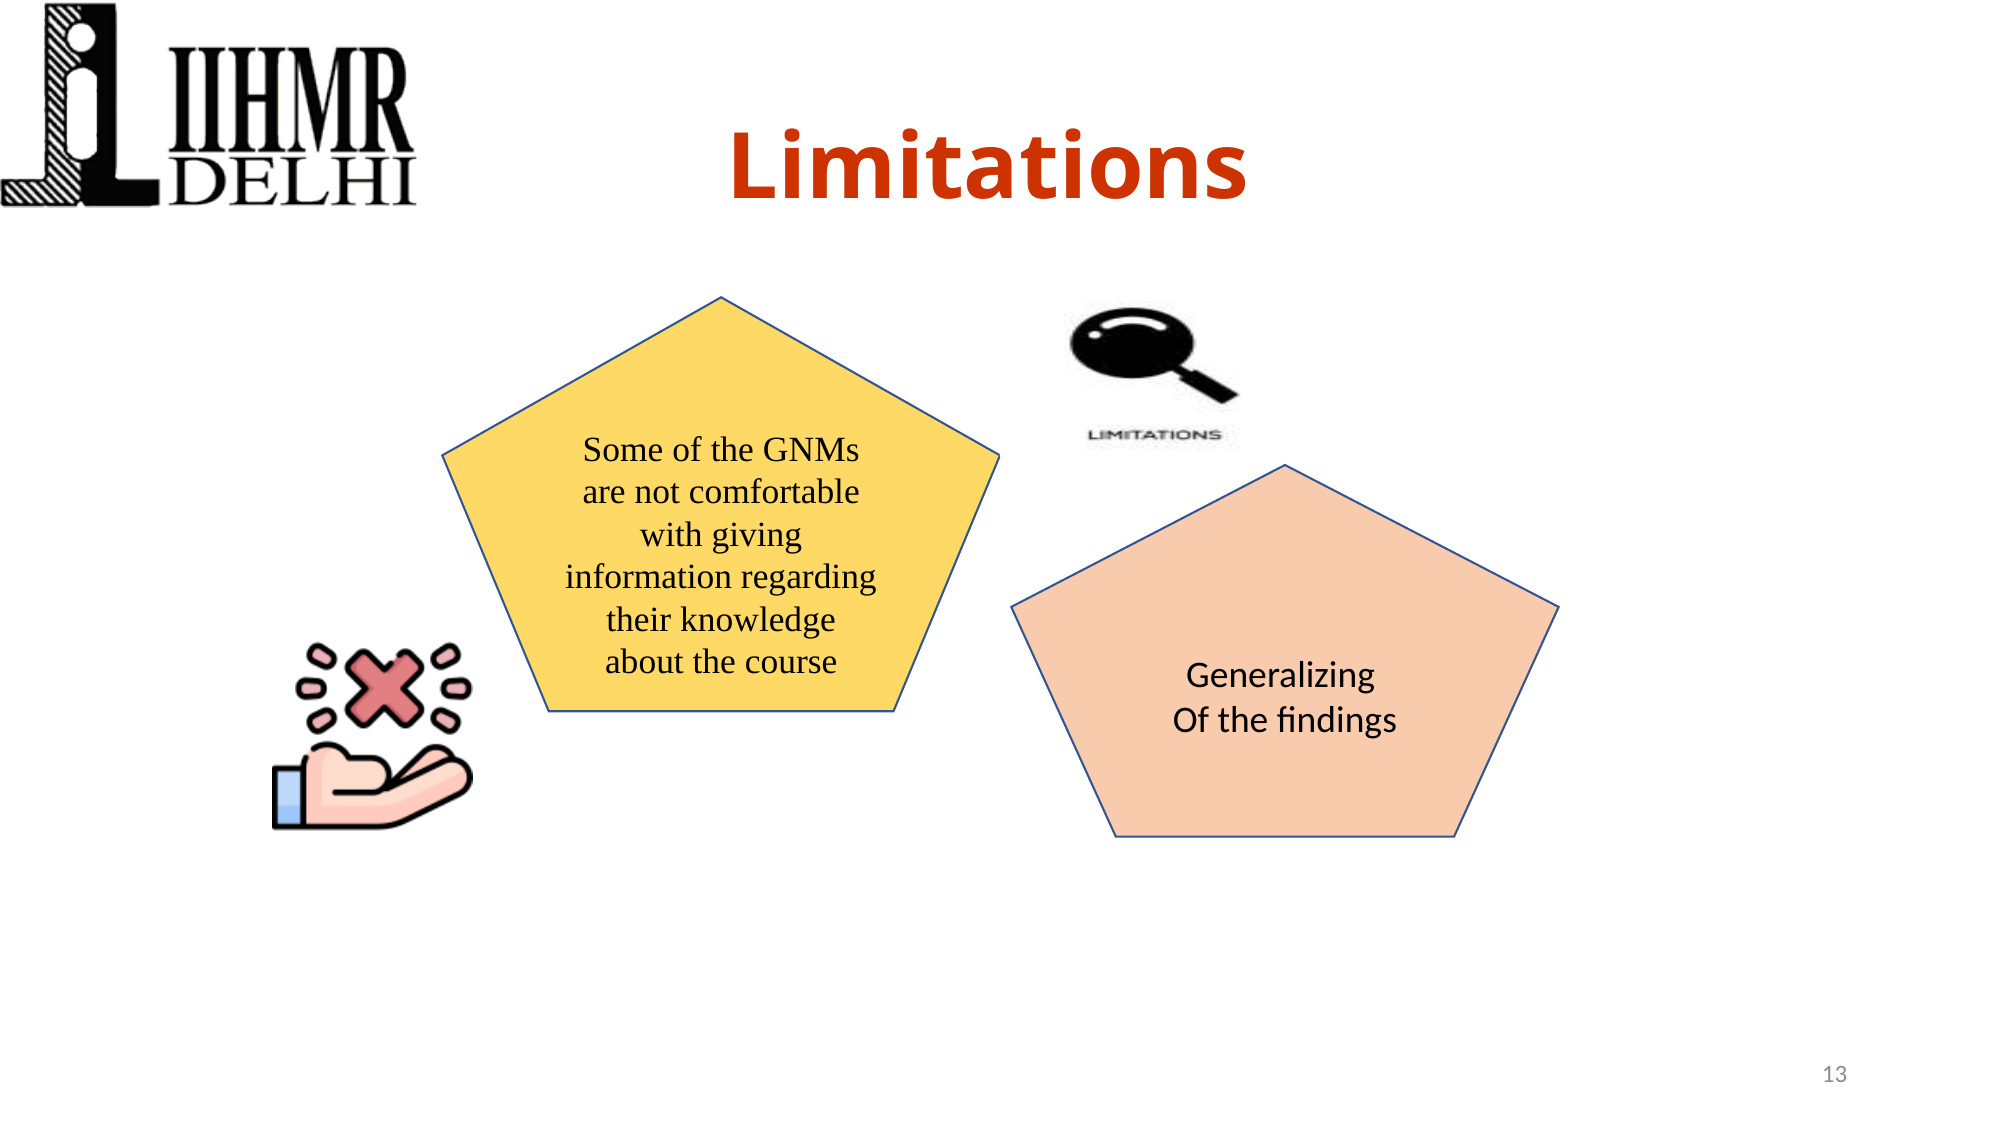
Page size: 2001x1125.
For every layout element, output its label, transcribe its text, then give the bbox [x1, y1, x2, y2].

picture [272, 636, 473, 837]
title Limitations [137, 59, 1863, 278]
picture [999, 225, 1317, 457]
text_box Generalizing Of the findings [1009, 463, 1560, 838]
slide_number 13 [1412, 1042, 1863, 1103]
picture [0, 0, 443, 208]
text_box Some of the GNMs are not comfortable with giving information regarding their knowledge about the course [440, 296, 1001, 713]
